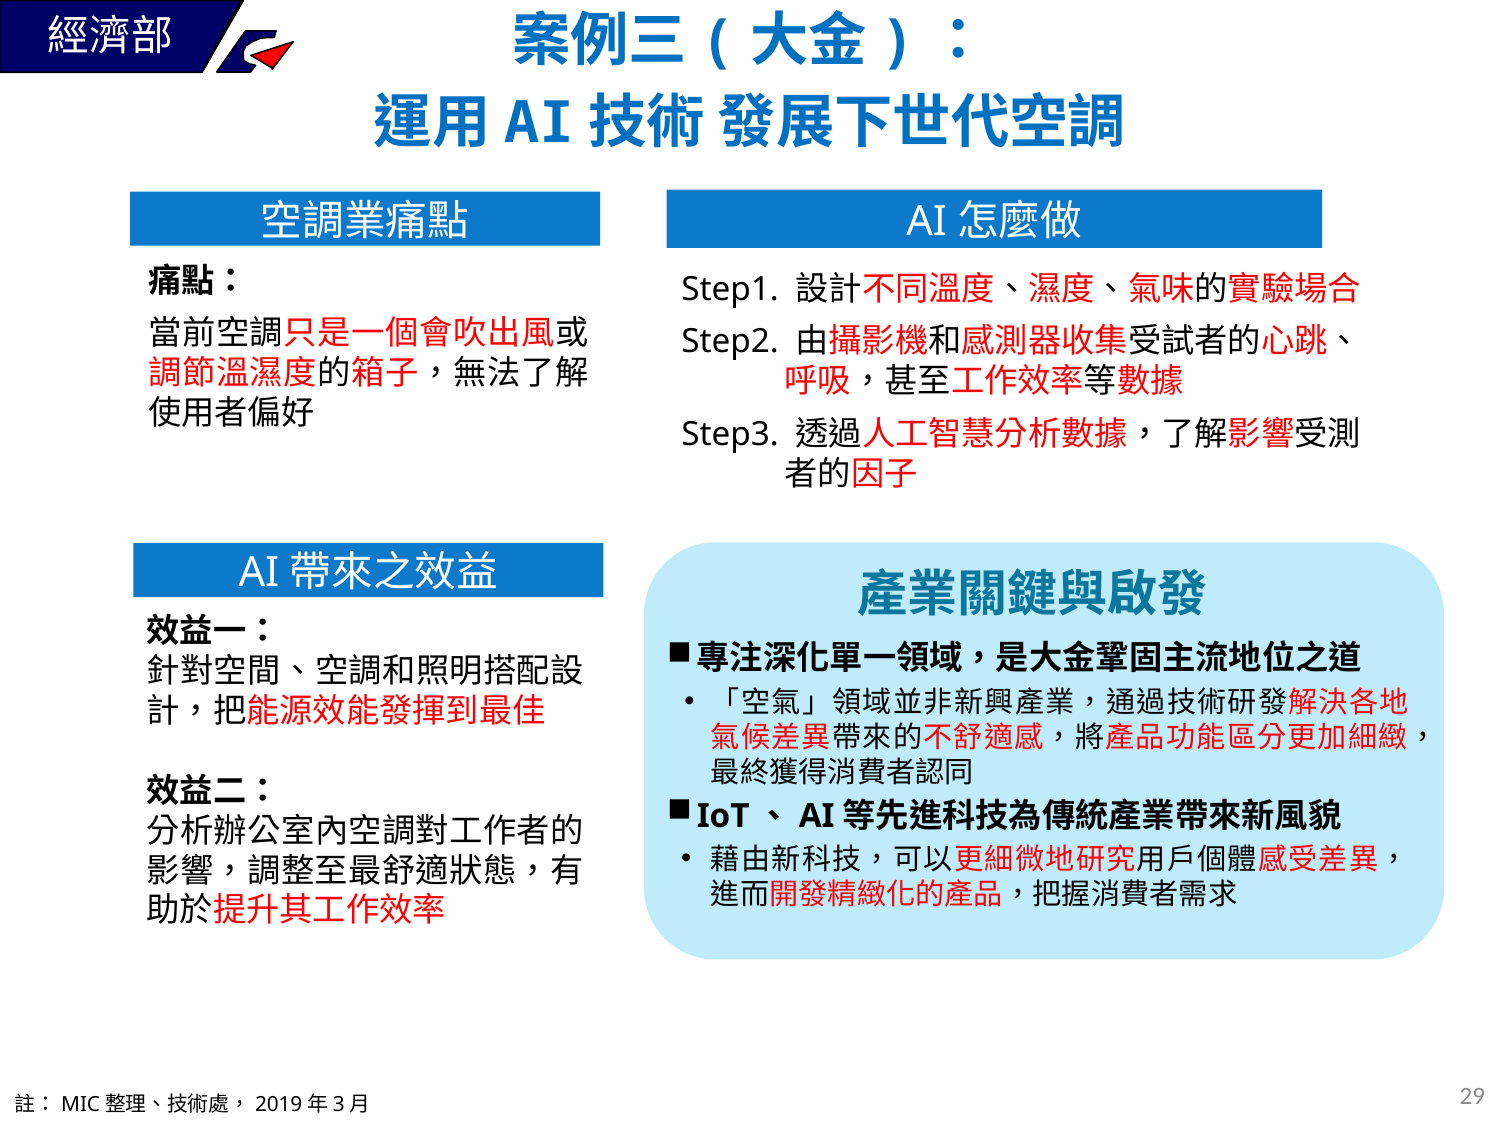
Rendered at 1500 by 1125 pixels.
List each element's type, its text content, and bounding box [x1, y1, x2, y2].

text_box AI帶來之效益 [133, 543, 604, 598]
text_box 空調業痛點 [130, 191, 601, 246]
text_box 註：MIC整理、技術處，2019年3月 [0, 1083, 557, 1124]
text_box [646, 544, 1442, 958]
text_box 痛點： 當前空調只是一個會吹出風或調節溫濕度的箱子，無法了解使用者偏好 [133, 251, 604, 439]
text_box AI怎麼做 [666, 189, 1323, 248]
text_box 產業關鍵與啟發 [830, 553, 1234, 629]
text_box 專注深化單一領域，是大金鞏固主流地位之道 「空氣」領域並非新興產業，通過技術研發解決各地氣候差異帶來的不舒適感，將產品功能區分更加細緻，最終獲得消費者認同 IoT、AI等先進科技為傳統產業帶來新風貌 藉由新科技，可以更細微地研究用戶個體感受差異，進而開發精緻化的產品，把握消費者需求 [652, 629, 1424, 918]
slide_number 28 [1149, 1065, 1500, 1125]
text_box Step1. 設計不同溫度、濕度、氣味的實驗場合 Step2. 由攝影機和感測器收集受試者的心跳、呼吸，甚至工作效率等數據 Step3. 透過人工智慧分析數據，了解影響受測者的因子 [666, 259, 1397, 500]
text_box 效益一： 針對空間、空調和照明搭配設計，把能源效能發揮到最佳 效益二： 分析辦公室內空調對工作者的影響，調整至最舒適狀態，有助於提升其工作效率 [131, 601, 599, 936]
text_box 案例三(大金)： 運用AI技術 發展下世代空調 [0, 0, 1500, 162]
